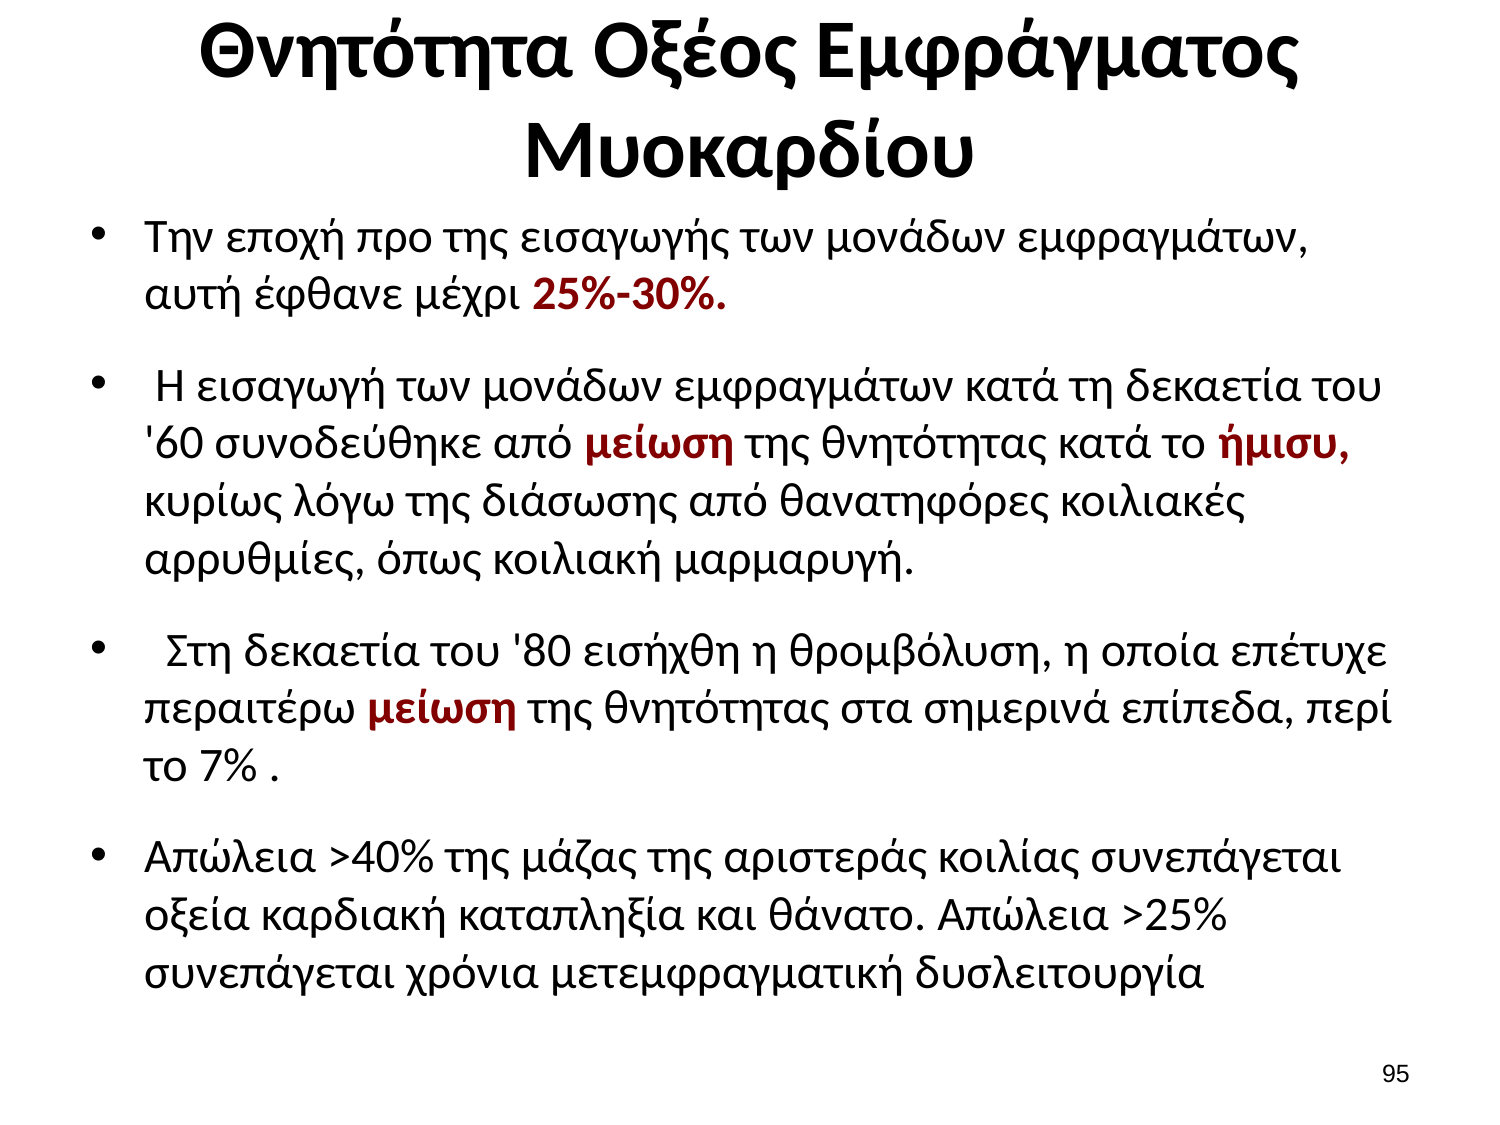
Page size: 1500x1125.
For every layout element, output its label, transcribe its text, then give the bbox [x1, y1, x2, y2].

list Την εποχή προ της εισαγωγής των μονάδων εμφραγμάτων, αυτή έφθανε μέχρι 25%-30%. Η εισαγωγή των μονάδων εμφραγμάτων κατά τη δεκαετία του '60 συνοδεύθηκε από μείωση της θνητότητας κατά το ήμισυ, κυρίως λόγω της διάσωσης από θανατηφόρες κοιλιακές αρρυθμίες, όπως κοιλιακή μαρμαρυγή. Στη δεκαετία του '80 εισήχθη η θρομβόλυση, η οποία επέτυχε περαιτέρω μείωση της θνητότητας στα σημερινά επίπεδα, περί το 7% . Απώλεια >40% της μάζας της αριστεράς κοιλίας συνεπάγεται οξεία καρδιακή καταπληξία και θάνατο. Απώλεια >25% συνεπάγεται χρόνια μετεμφραγματική δυσλειτουργία [75, 196, 1425, 1024]
title Θνητότητα Οξέος Εμφράγματος Μυοκαρδίου [0, 19, 1500, 169]
slide_number 94 [1074, 1042, 1425, 1103]
